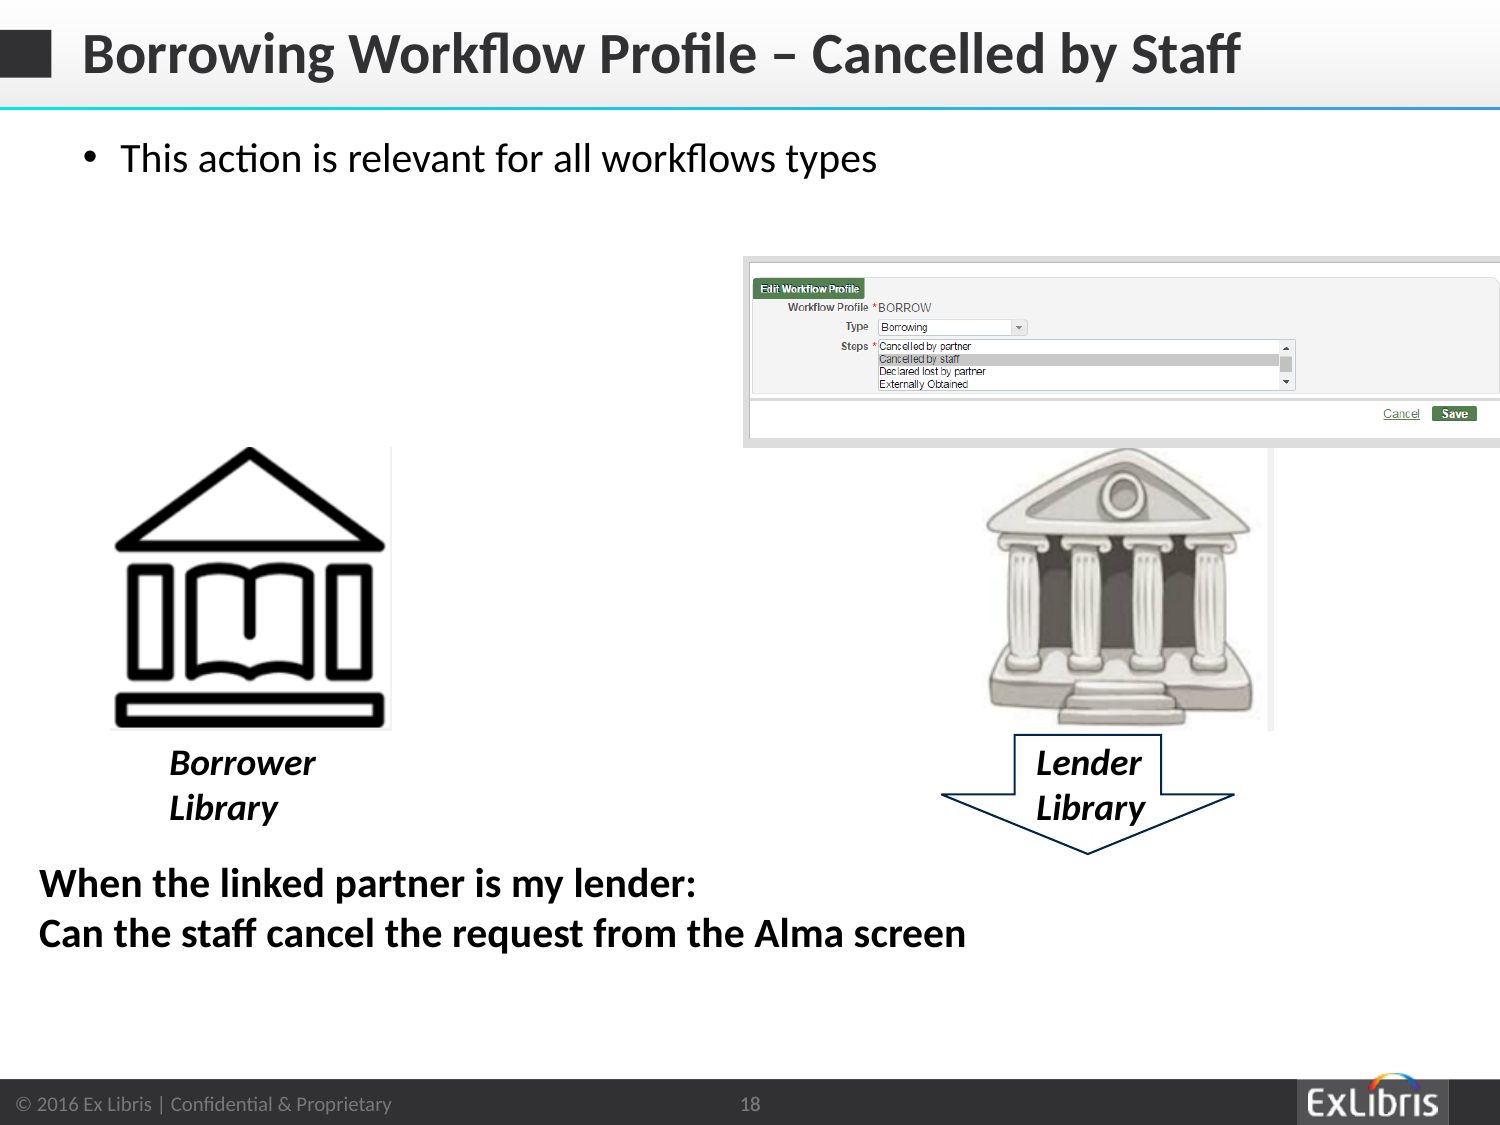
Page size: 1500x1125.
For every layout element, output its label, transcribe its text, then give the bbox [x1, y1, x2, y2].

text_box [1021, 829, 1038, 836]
text_box When the linked partner is my lender: Can the staff cancel the request from the Alma screen [24, 848, 1235, 964]
text_box Lender Library [1021, 731, 1235, 793]
text_box Lender Library [1138, 796, 1235, 836]
text_box Borrower Library [154, 731, 368, 836]
text_box Borrowing Workflow Profile – Cancelled by Staff [67, 3, 1427, 107]
picture [110, 447, 392, 731]
picture [1308, 1073, 1438, 1122]
text_box 18 [662, 1073, 838, 1125]
list This action is relevant for all workflows types [67, 123, 1427, 390]
picture [743, 256, 1500, 731]
text_box [940, 733, 1235, 856]
